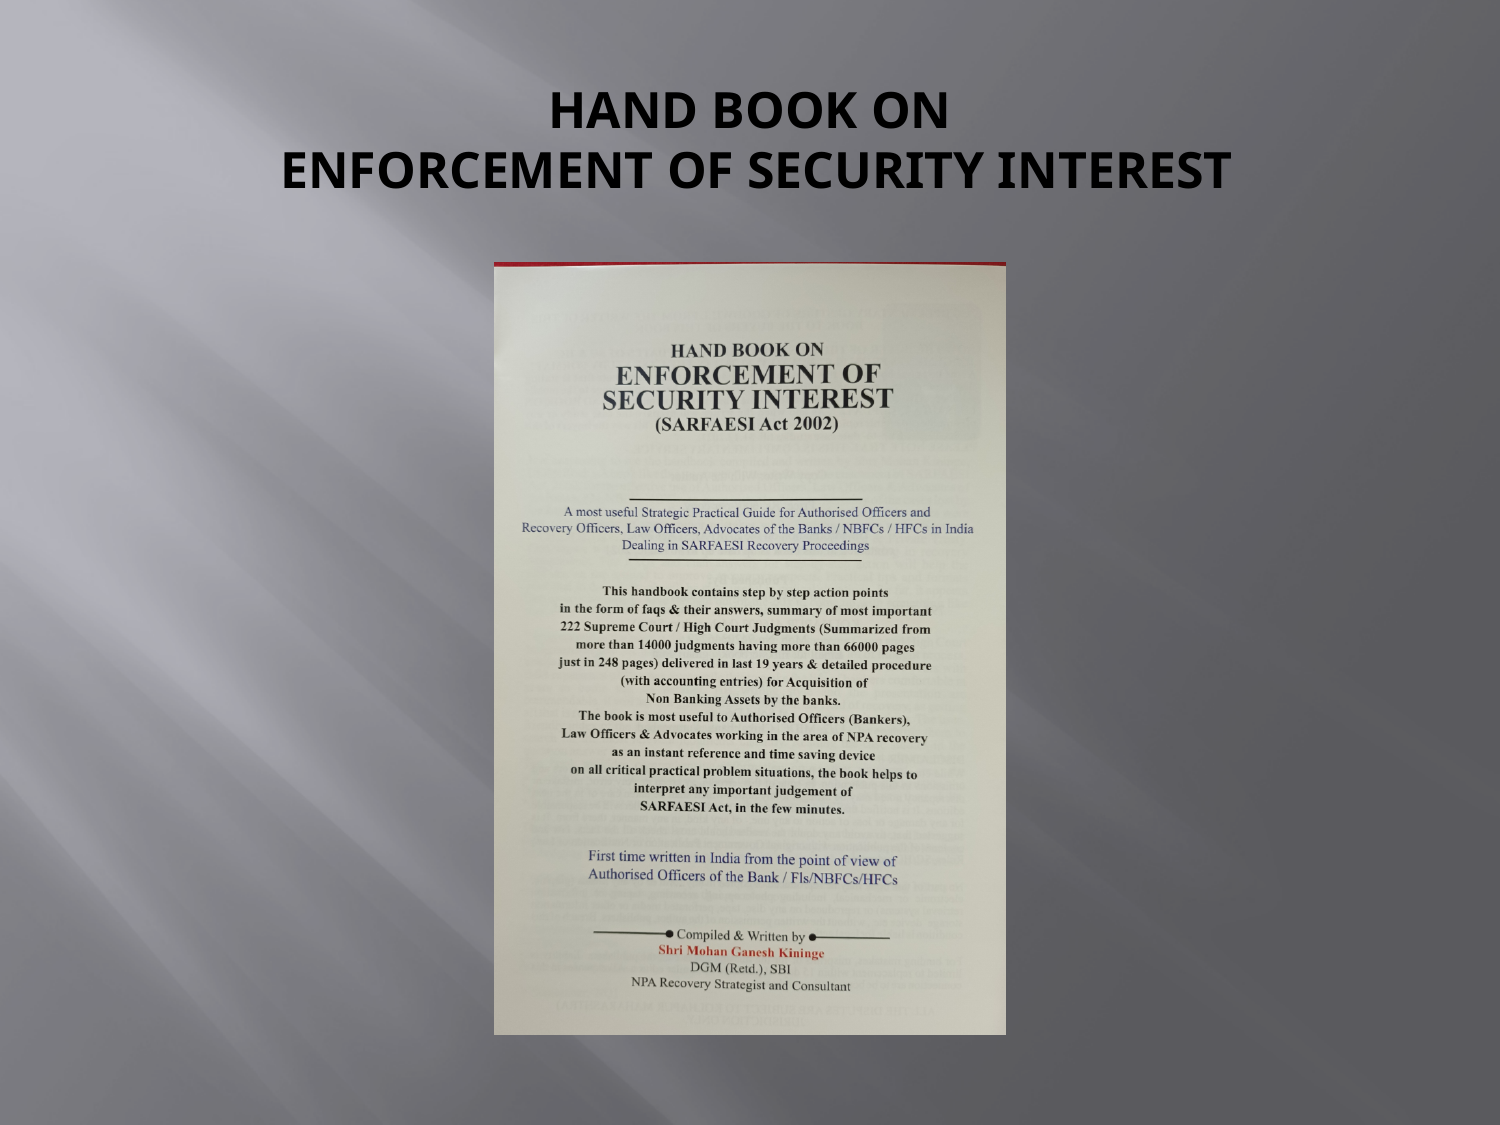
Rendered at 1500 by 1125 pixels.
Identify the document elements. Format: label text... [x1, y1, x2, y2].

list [494, 262, 1006, 1036]
title HAND BOOK ON ENFORCEMENT OF SECURITY INTEREST [75, 45, 1425, 233]
